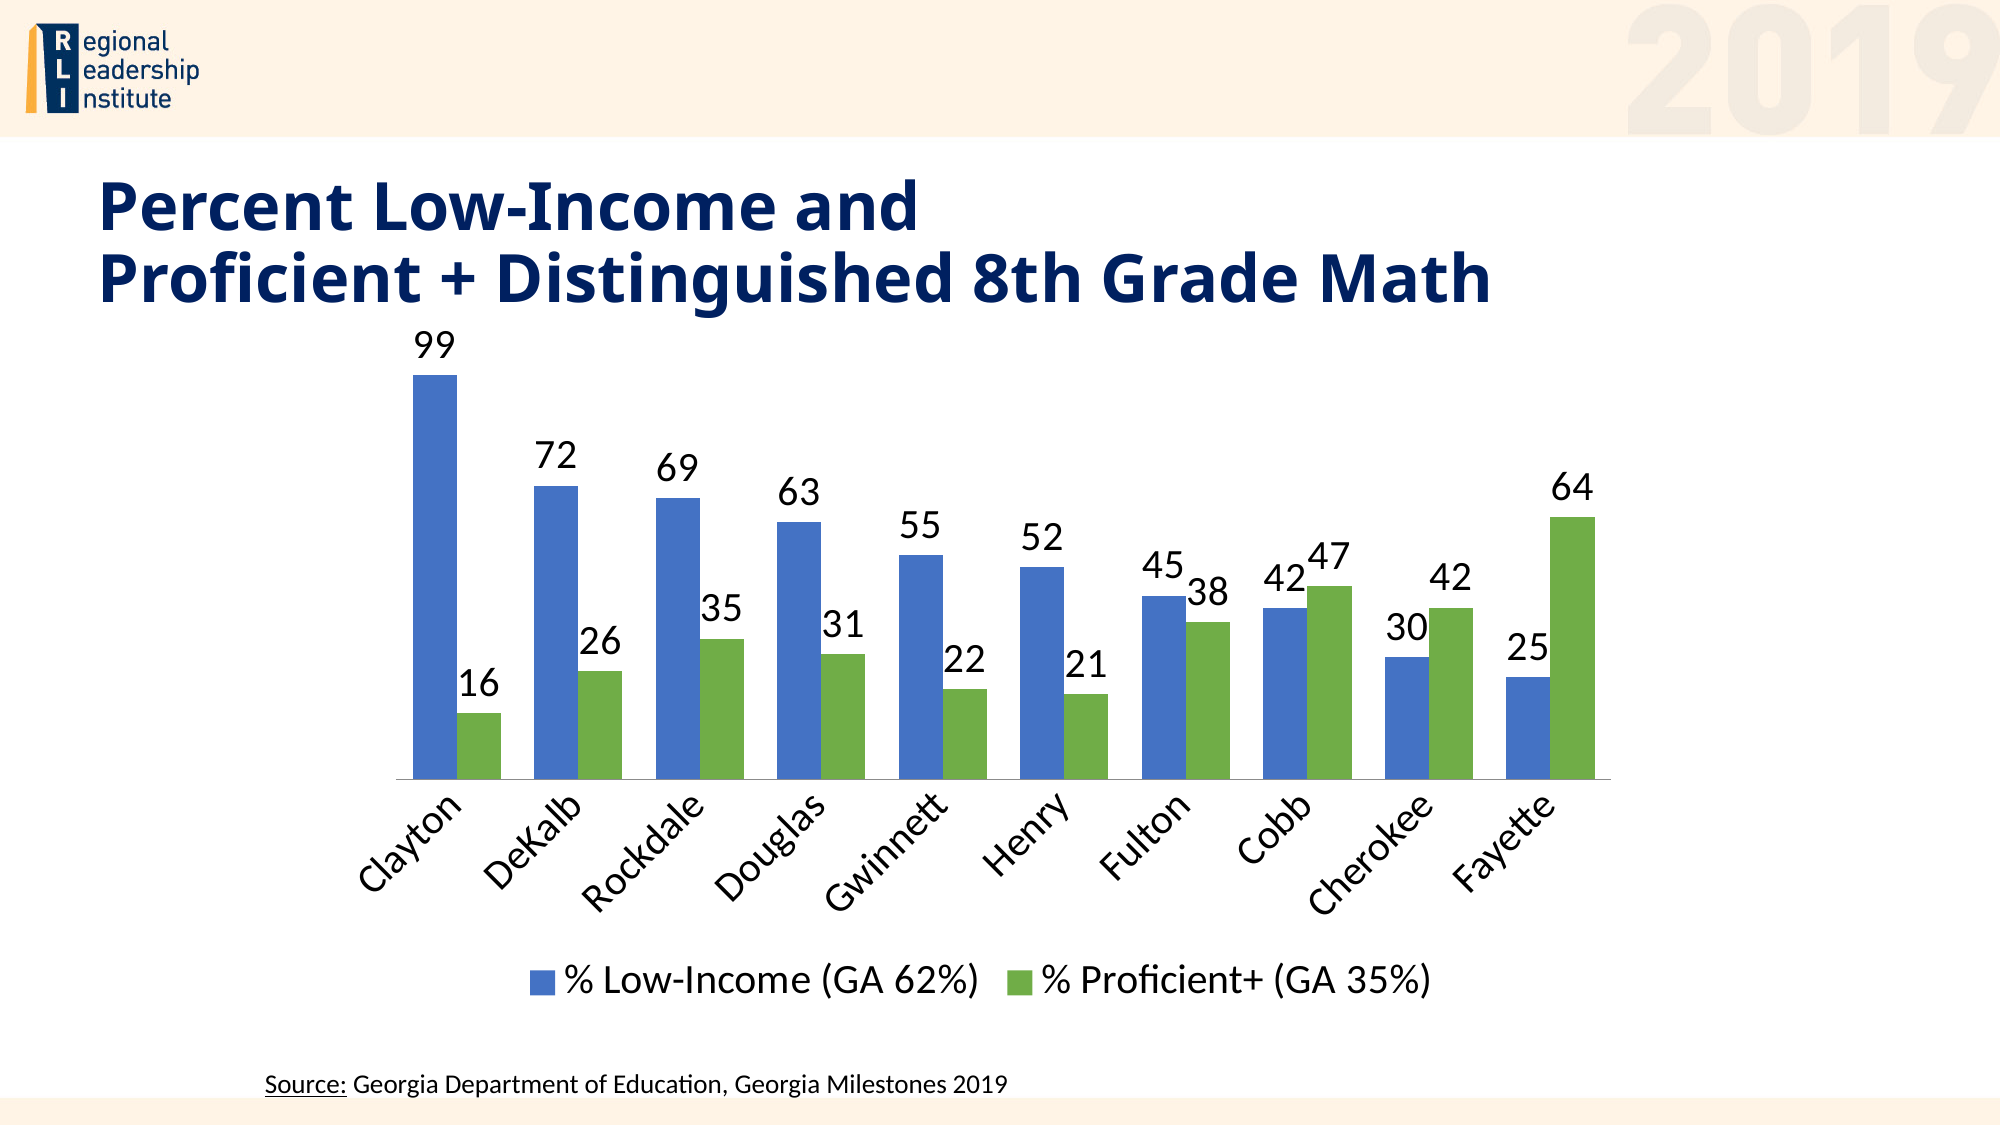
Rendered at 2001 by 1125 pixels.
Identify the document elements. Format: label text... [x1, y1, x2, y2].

text_box Source: Georgia Department of Education, Georgia Milestones 2019 [249, 1070, 1563, 1105]
title Percent Low-Income and Proficient + Distinguished 8th Grade Math [82, 136, 1919, 354]
picture [0, 0, 2000, 1125]
chart [324, 274, 1638, 1013]
